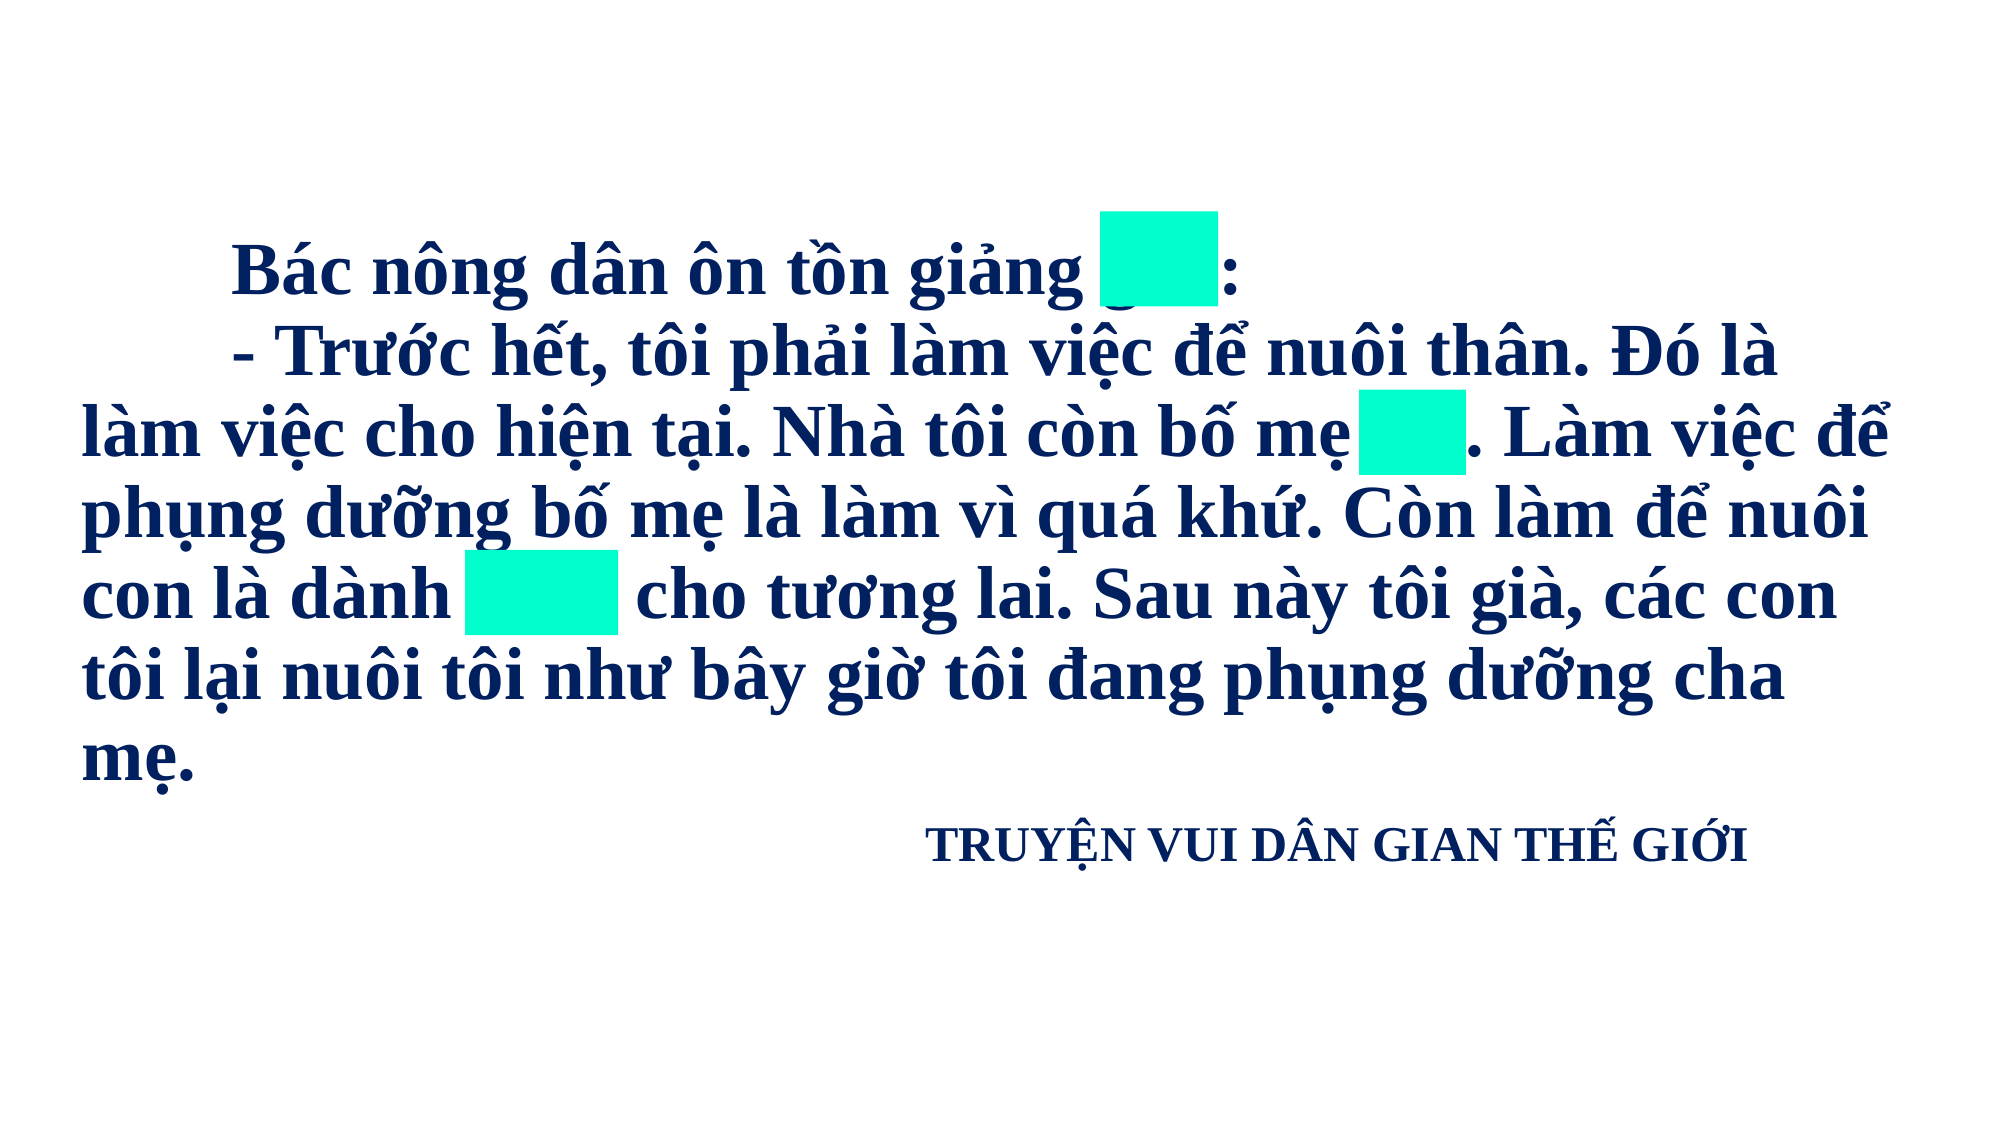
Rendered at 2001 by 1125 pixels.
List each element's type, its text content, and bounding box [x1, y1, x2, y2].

text_box [465, 549, 619, 636]
title Bác nông dân ôn tồn giảng giải: - Trước hết, tôi phải làm việc để nuôi thân. Đó là làm việc cho hiện tại. Nhà tôi còn bố mẹ già. Làm việc để phụng dưỡng bố mẹ là làm vì quá khứ. Còn làm để nuôi con là dành dụm cho tương lai. Sau này tôi già, các con tôi lại nuôi tôi như bây giờ tôi đang phụng dưỡng cha mẹ. TRUYỆN VUI DÂN GIAN THẾ GIỚI [66, 45, 1917, 1063]
text_box [1359, 389, 1466, 475]
text_box [1100, 211, 1219, 307]
